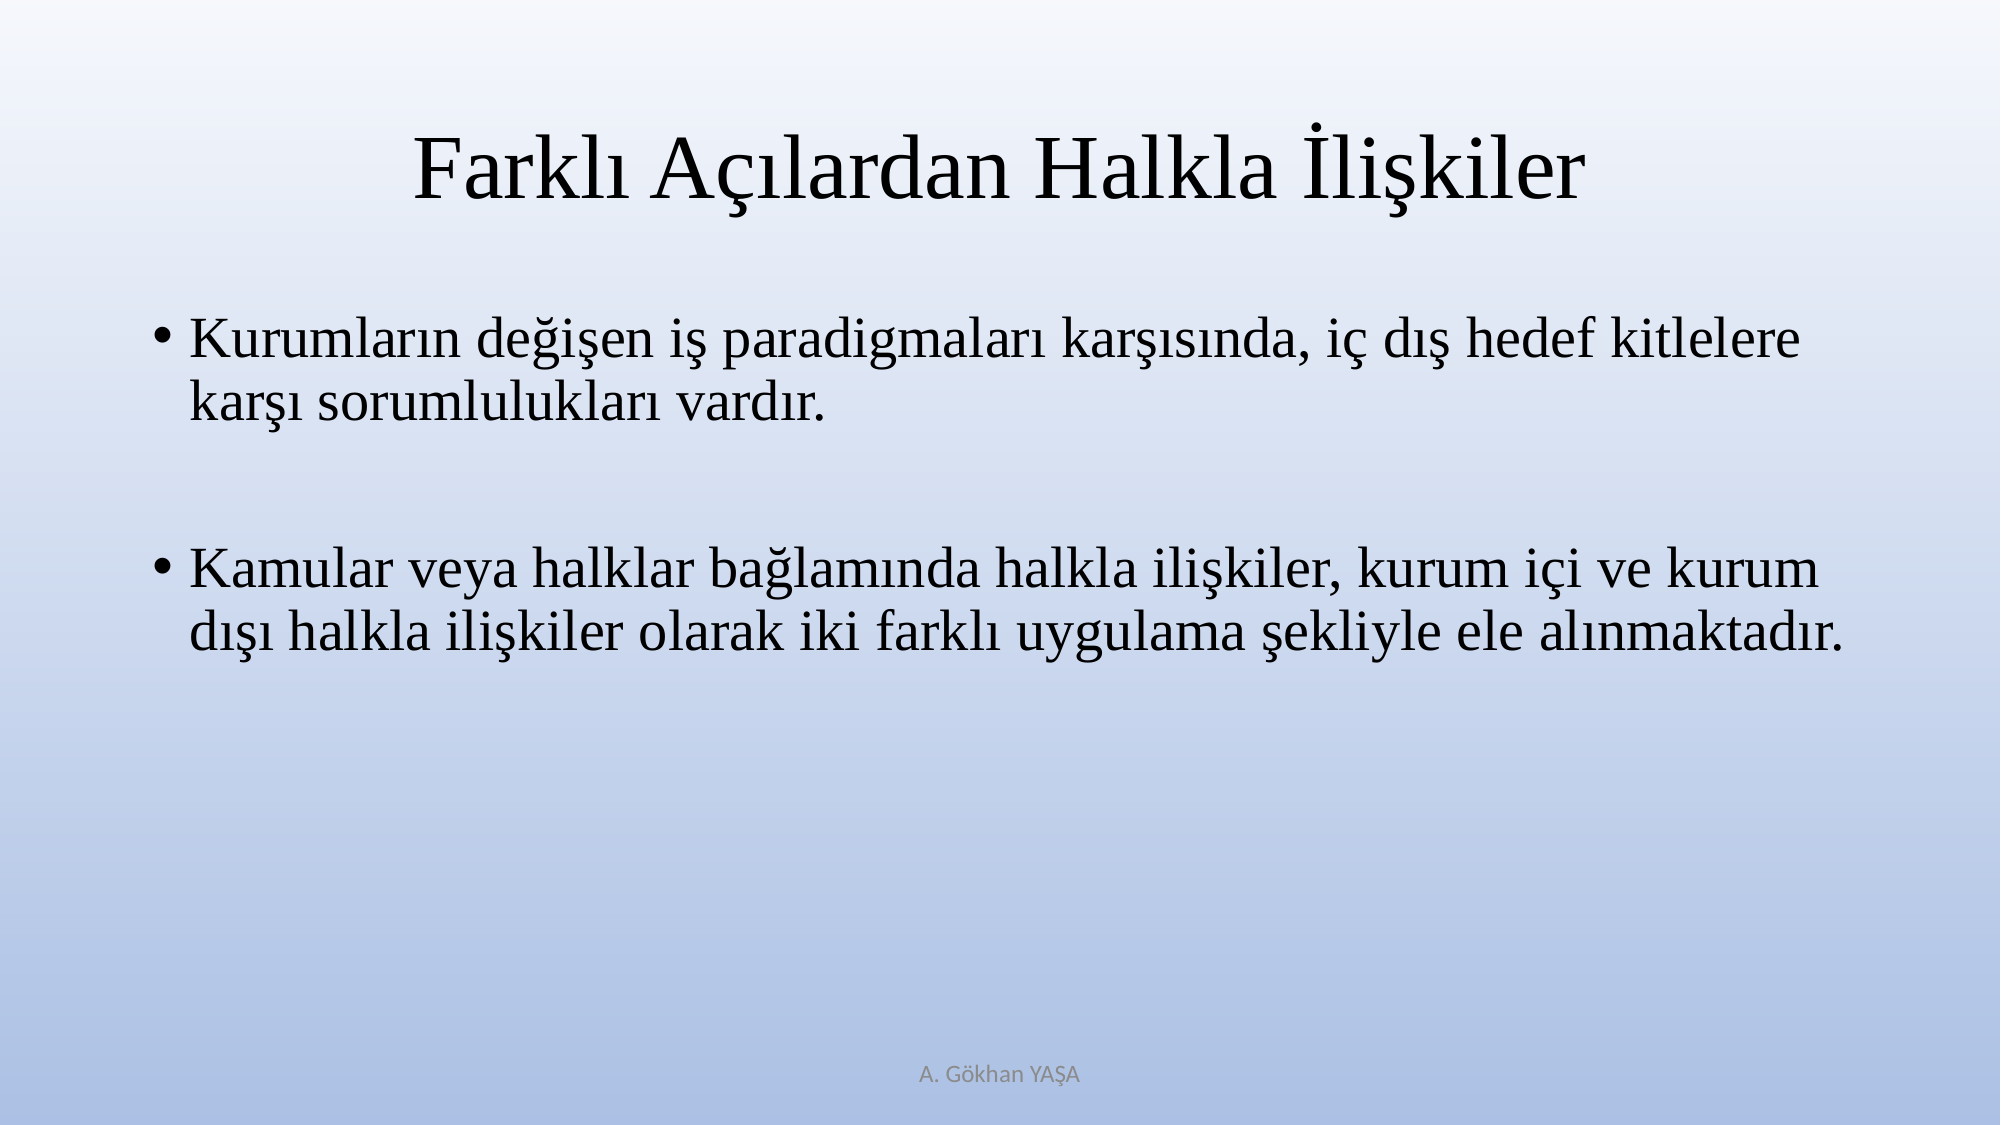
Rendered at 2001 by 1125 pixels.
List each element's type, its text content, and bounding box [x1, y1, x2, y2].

title Farklı Açılardan Halkla İlişkiler [137, 59, 1863, 278]
list Kurumların değişen iş paradigmaları karşısında, iç dış hedef kitlelere karşı sorumlulukları vardır. Kamular veya halklar bağlamında halkla ilişkiler, kurum içi ve kurum dışı halkla ilişkiler olarak iki farklı uygulama şekliyle ele alınmaktadır. [137, 299, 1863, 1014]
footer A. Gökhan YAŞA [662, 1042, 1338, 1103]
